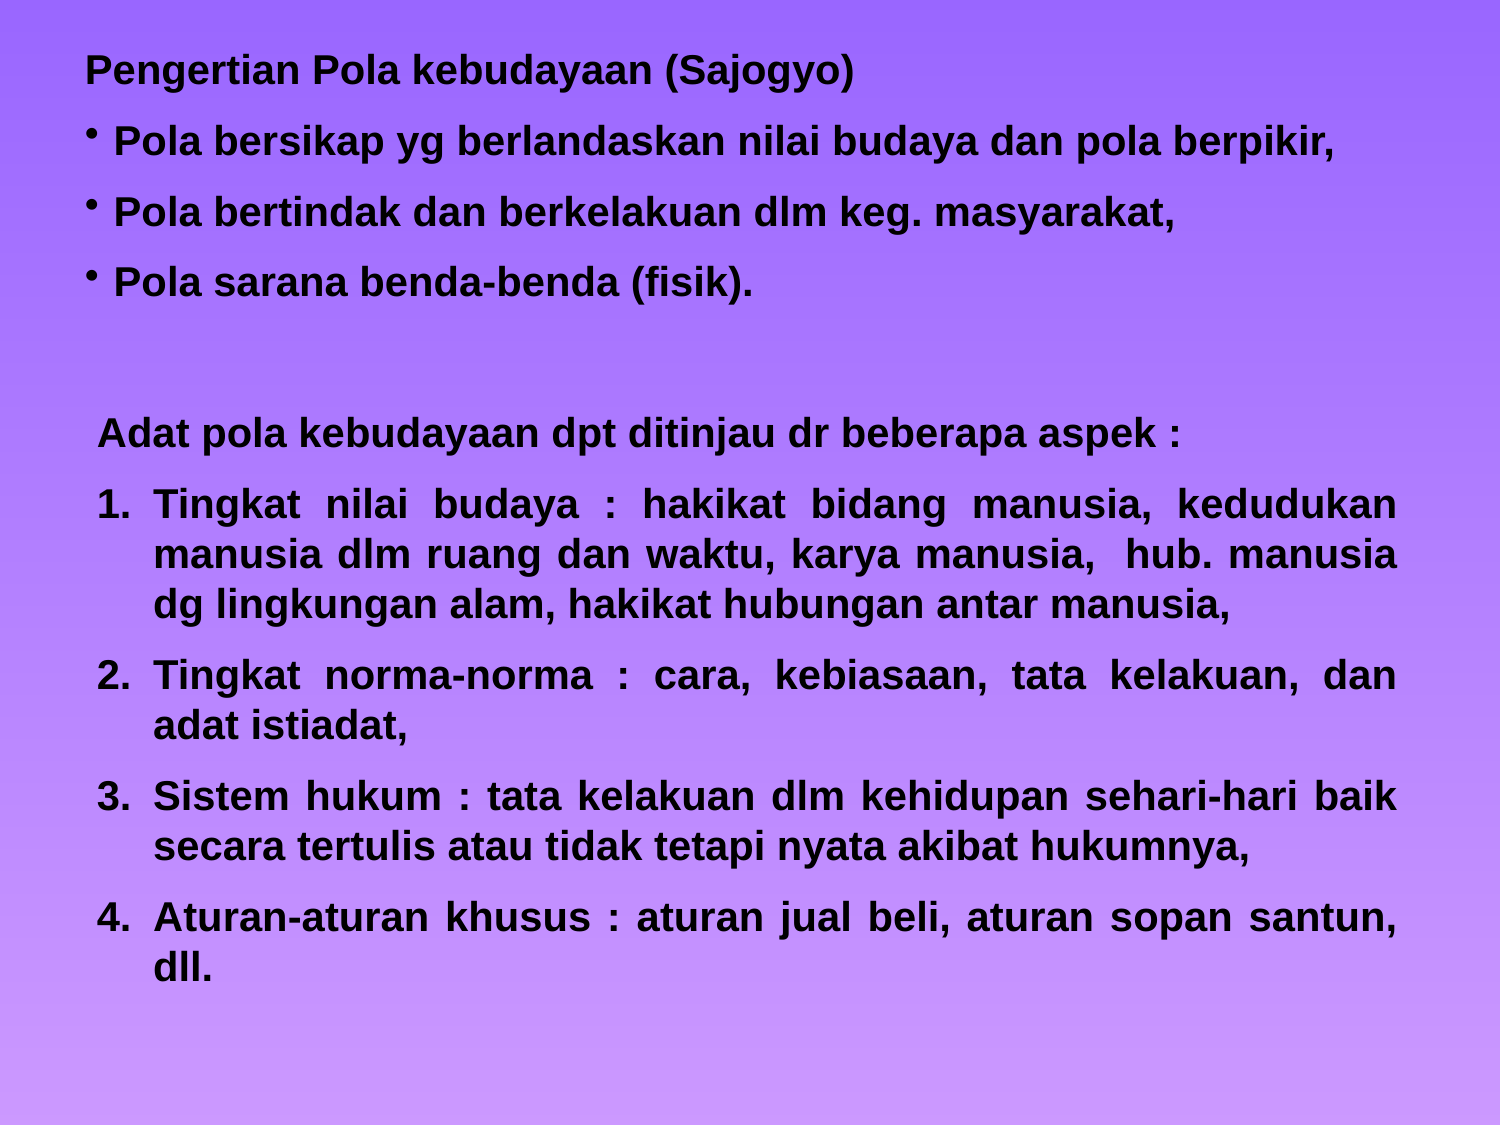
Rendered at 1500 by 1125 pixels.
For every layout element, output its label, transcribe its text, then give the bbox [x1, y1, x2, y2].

text_box Adat pola kebudayaan dpt ditinjau dr beberapa aspek : Tingkat nilai budaya : hakikat bidang manusia, kedudukan manusia dlm ruang dan waktu, karya manusia, hub. manusia dg lingkungan alam, hakikat hubungan antar manusia, Tingkat norma-norma : cara, kebiasaan, tata kelakuan, dan adat istiadat, Sistem hukum : tata kelakuan dlm kehidupan sehari-hari baik secara tertulis atau tidak tetapi nyata akibat hukumnya, Aturan-aturan khusus : aturan jual beli, aturan sopan santun, dll. [82, 398, 1413, 997]
text_box Pengertian Pola kebudayaan (Sajogyo) Pola bersikap yg berlandaskan nilai budaya dan pola berpikir, Pola bertindak dan berkelakuan dlm keg. masyarakat, Pola sarana benda-benda (fisik). [70, 35, 1393, 313]
